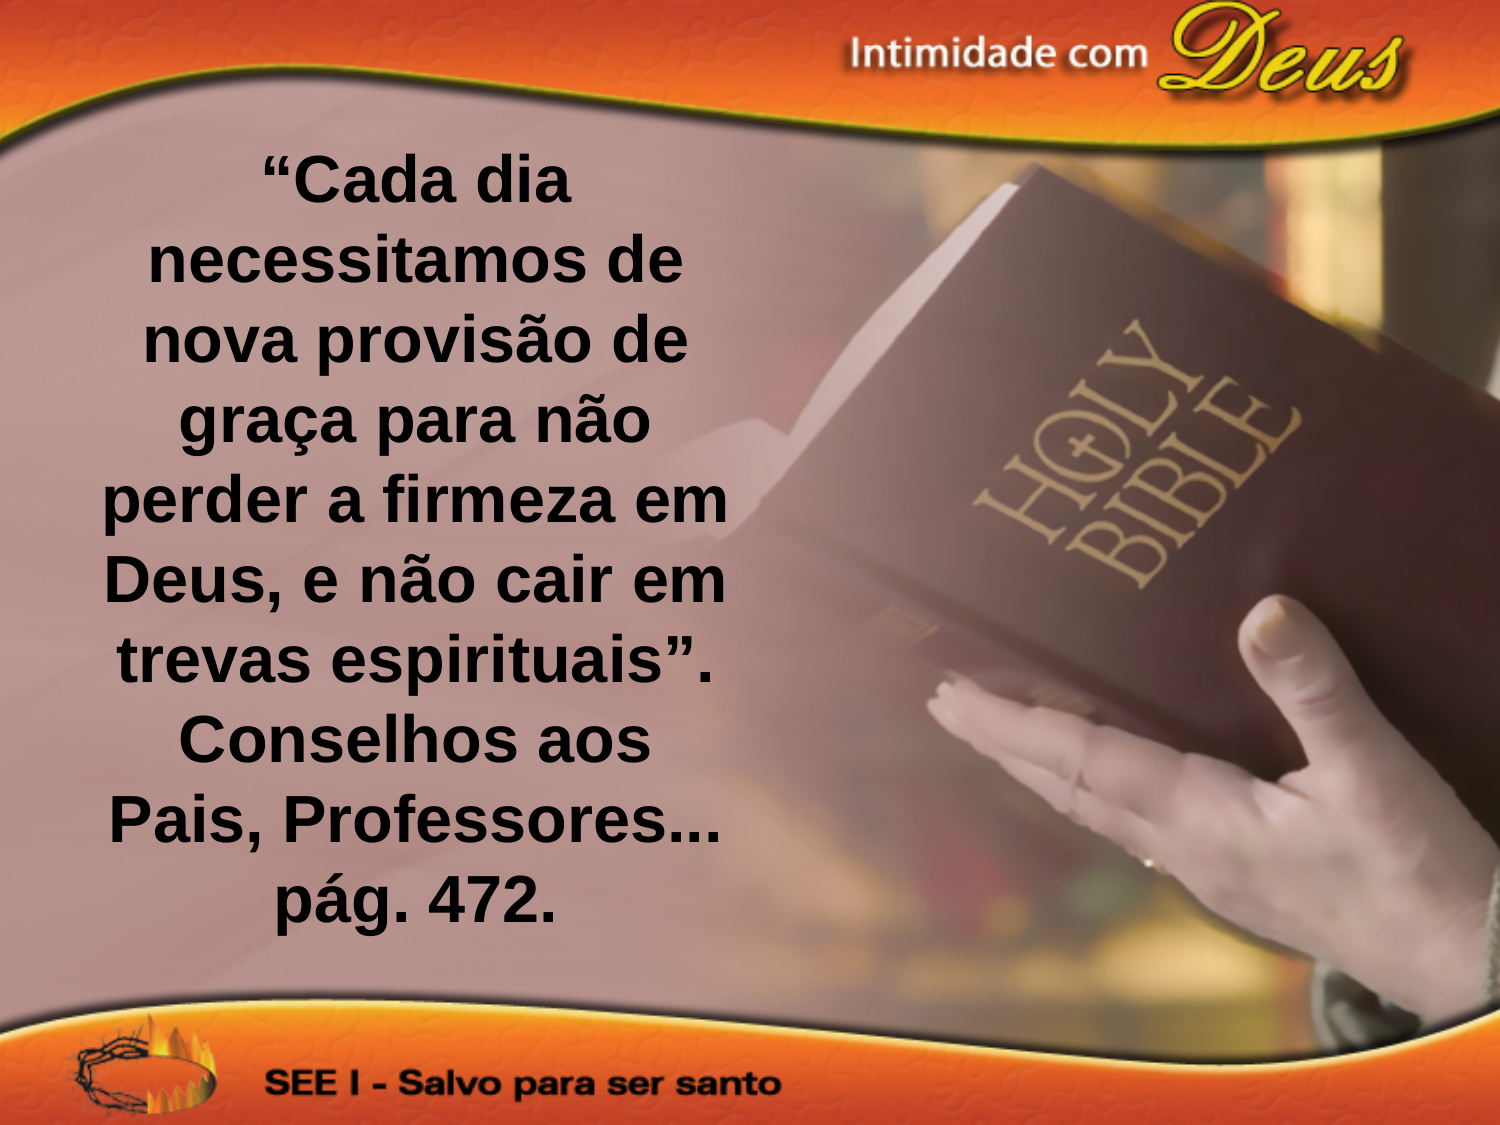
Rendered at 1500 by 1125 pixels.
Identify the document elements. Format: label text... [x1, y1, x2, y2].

text_box “Cada dia necessitamos de nova provisão de graça para não perder a firmeza em Deus, e não cair em trevas espirituais”. Conselhos aos Pais, Professores... pág. 472. [82, 128, 750, 944]
picture [0, 0, 1500, 1125]
